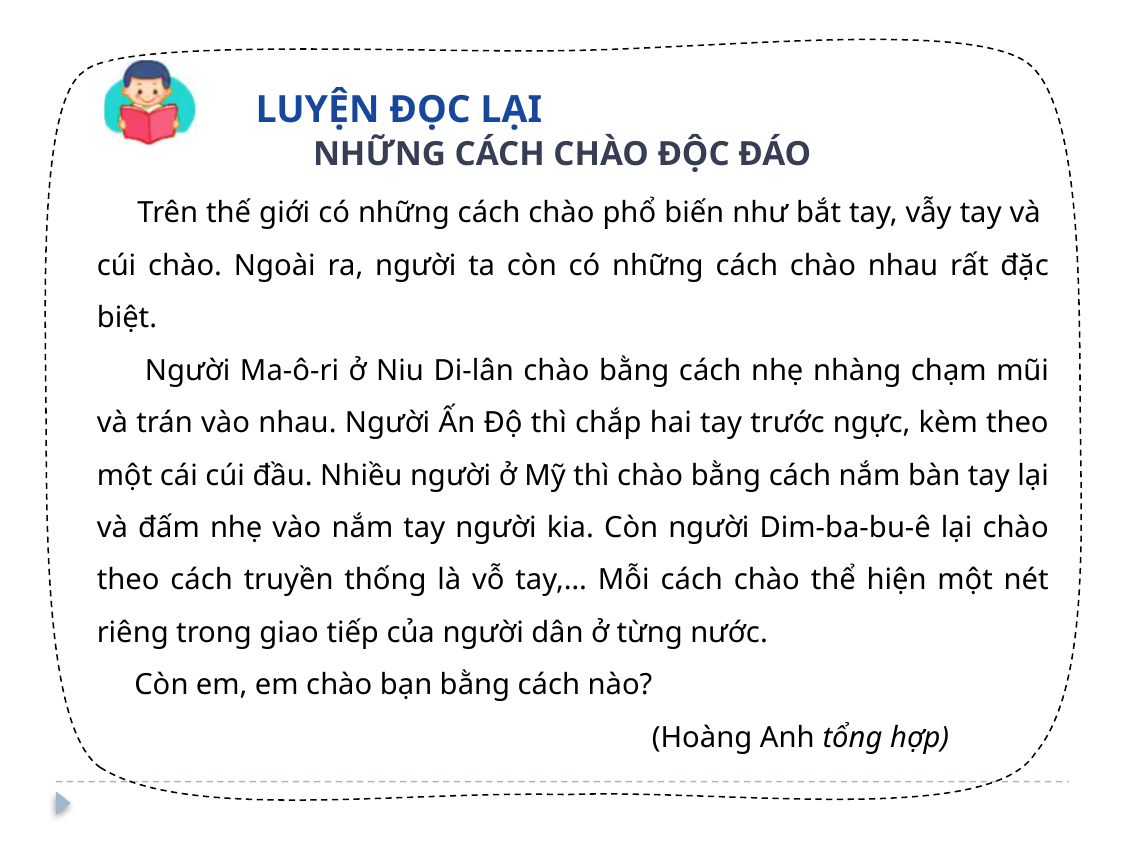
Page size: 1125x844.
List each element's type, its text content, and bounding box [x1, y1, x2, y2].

text_box Trên thế giới có những cách chào phổ biến như bắt tay, vẫy tay và cúi chào. Ngoài ra, người ta còn có những cách chào nhau rất đặc biệt. Người Ma-ô-ri ở Niu Di-lân chào bằng cách nhẹ nhàng chạm mũi và trán vào nhau. Người Ấn Độ thì chắp hai tay trước ngực, kèm theo một cái cúi đầu. Nhiều người ở Mỹ thì chào bằng cách nắm bàn tay lại và đấm nhẹ vào nắm tay người kia. Còn người Dim-ba-bu-ê lại chào theo cách truyền thống là vỗ tay,… Mỗi cách chào thể hiện một nét riêng trong giao tiếp của người dân ở từng nước. Còn em, em chào bạn bằng cách nào? (Hoàng Anh tổng hợp) [82, 168, 1065, 761]
text_box NHỮNG CÁCH CHÀO ĐỘC ĐÁO [122, 104, 1003, 168]
picture [103, 59, 200, 147]
text_box LUYỆN ĐỌC LẠI [199, 55, 598, 104]
